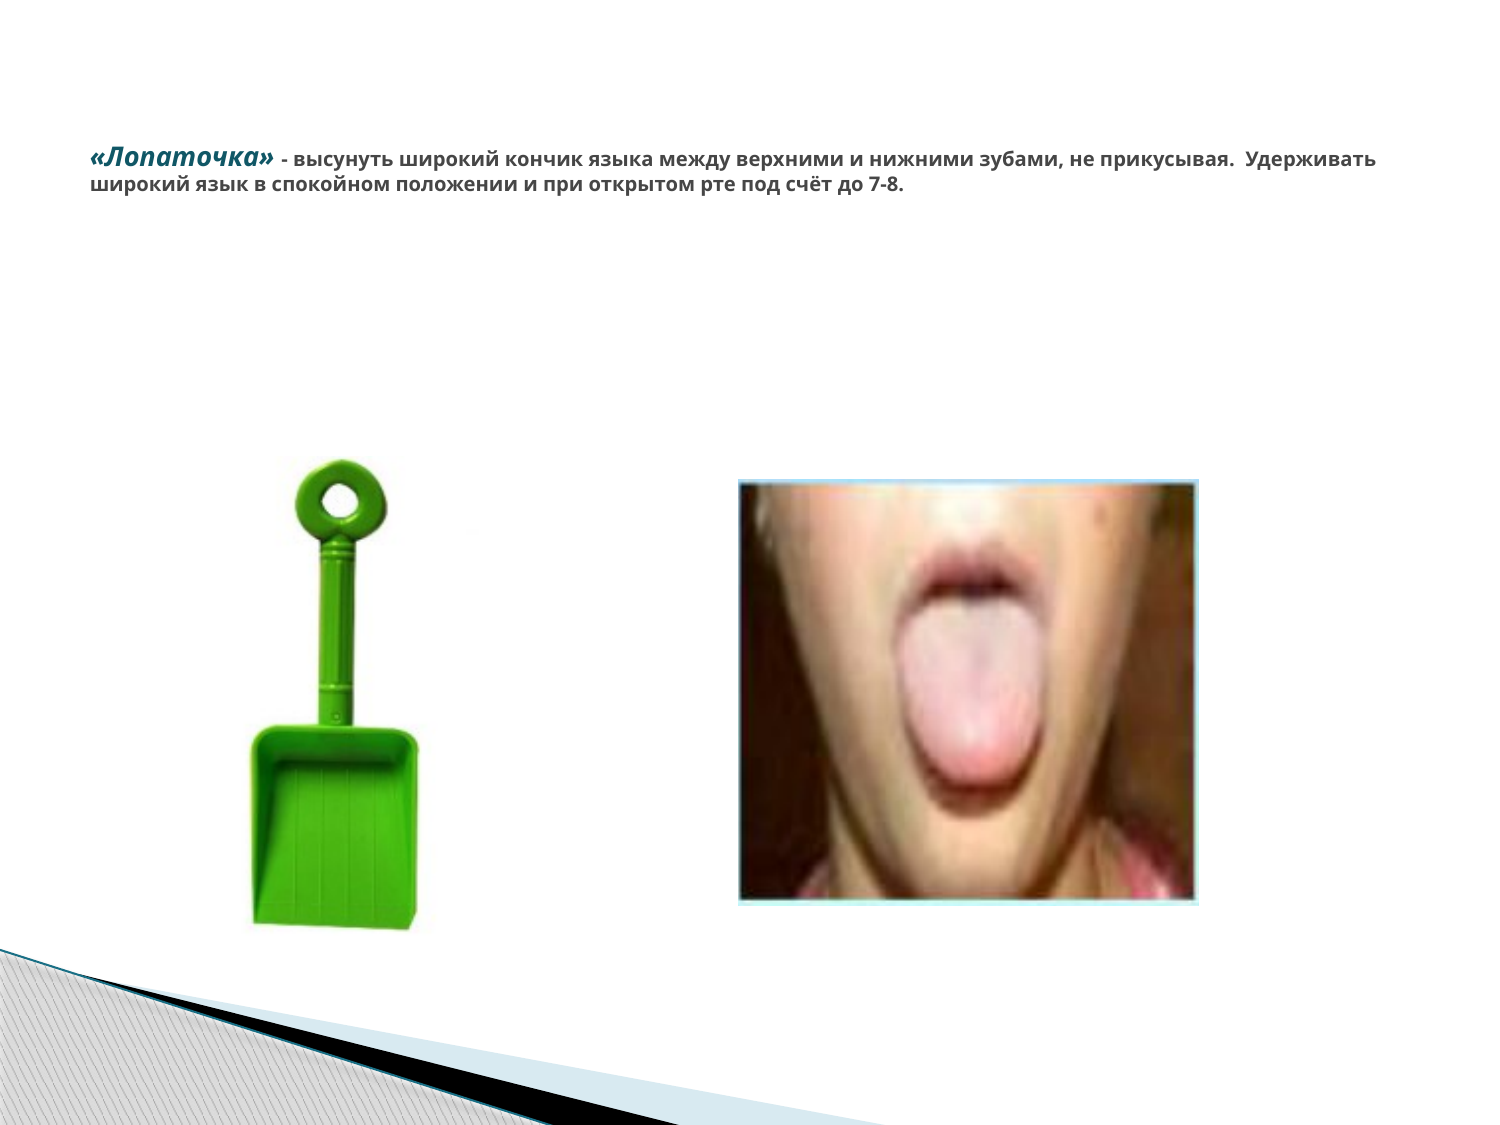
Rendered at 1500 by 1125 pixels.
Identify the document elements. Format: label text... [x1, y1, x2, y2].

picture [737, 479, 1200, 906]
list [182, 455, 479, 941]
title «Лопаточка» - высунуть широкий кончик языка между верхними и нижними зубами, не прикусывая. Удерживать широкий язык в спокойном положении и при открытом рте под счёт до 7-8. [75, 45, 1425, 233]
